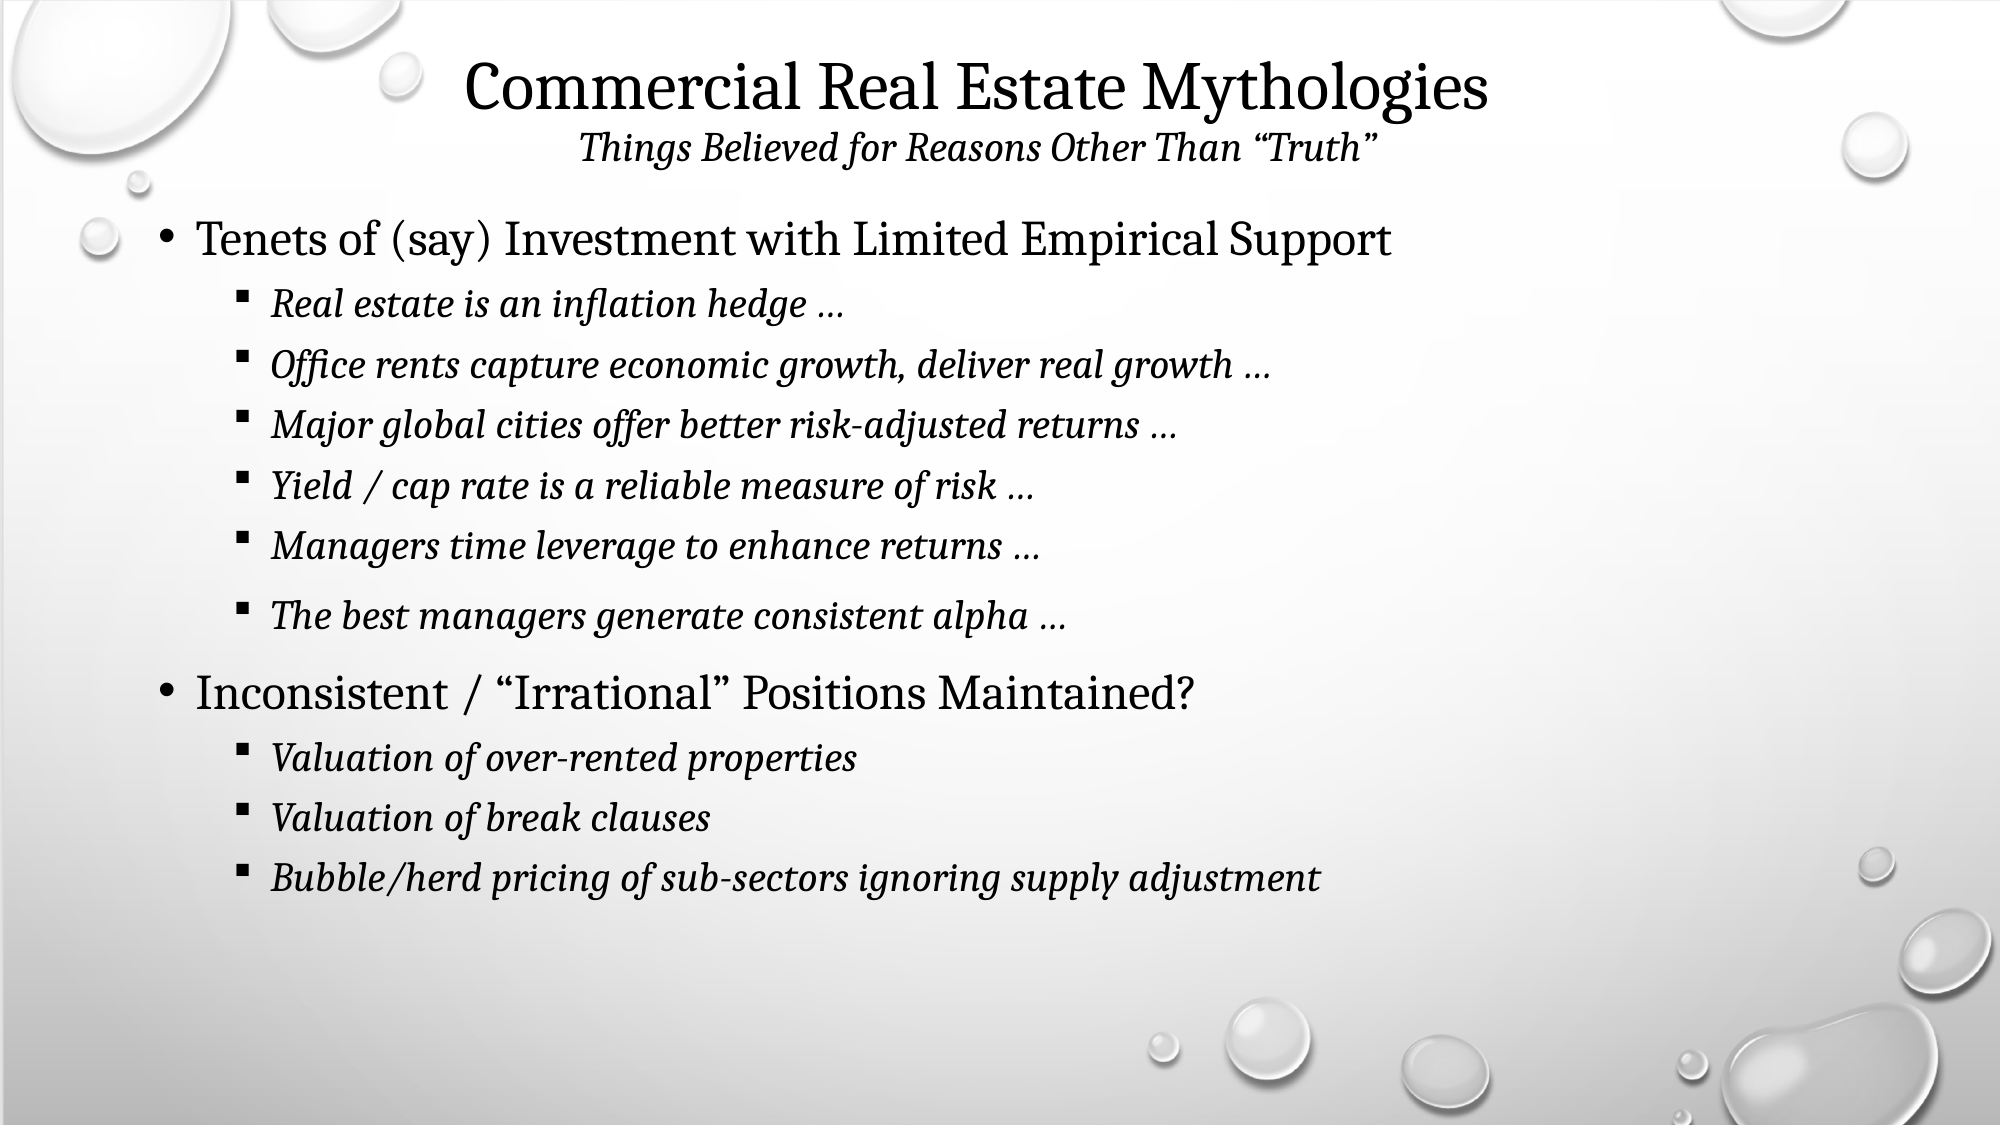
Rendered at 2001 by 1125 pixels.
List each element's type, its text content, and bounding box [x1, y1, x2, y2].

picture [0, 0, 2000, 1125]
title Commercial Real Estate Mythologies Things Believed for Reasons Other Than “Truth” [291, 42, 1666, 178]
list Tenets of (say) Investment with Limited Empirical Support Real estate is an inflation hedge … Office rents capture economic growth, deliver real growth … Major global cities offer better risk-adjusted returns … Yield / cap rate is a reliable measure of risk … Managers time leverage to enhance returns … The best managers generate consistent alpha … Inconsistent / “Irrational” Positions Maintained? Valuation of over-rented properties Valuation of break clauses Bubble/herd pricing of sub-sectors ignoring supply adjustment [143, 198, 1762, 1044]
